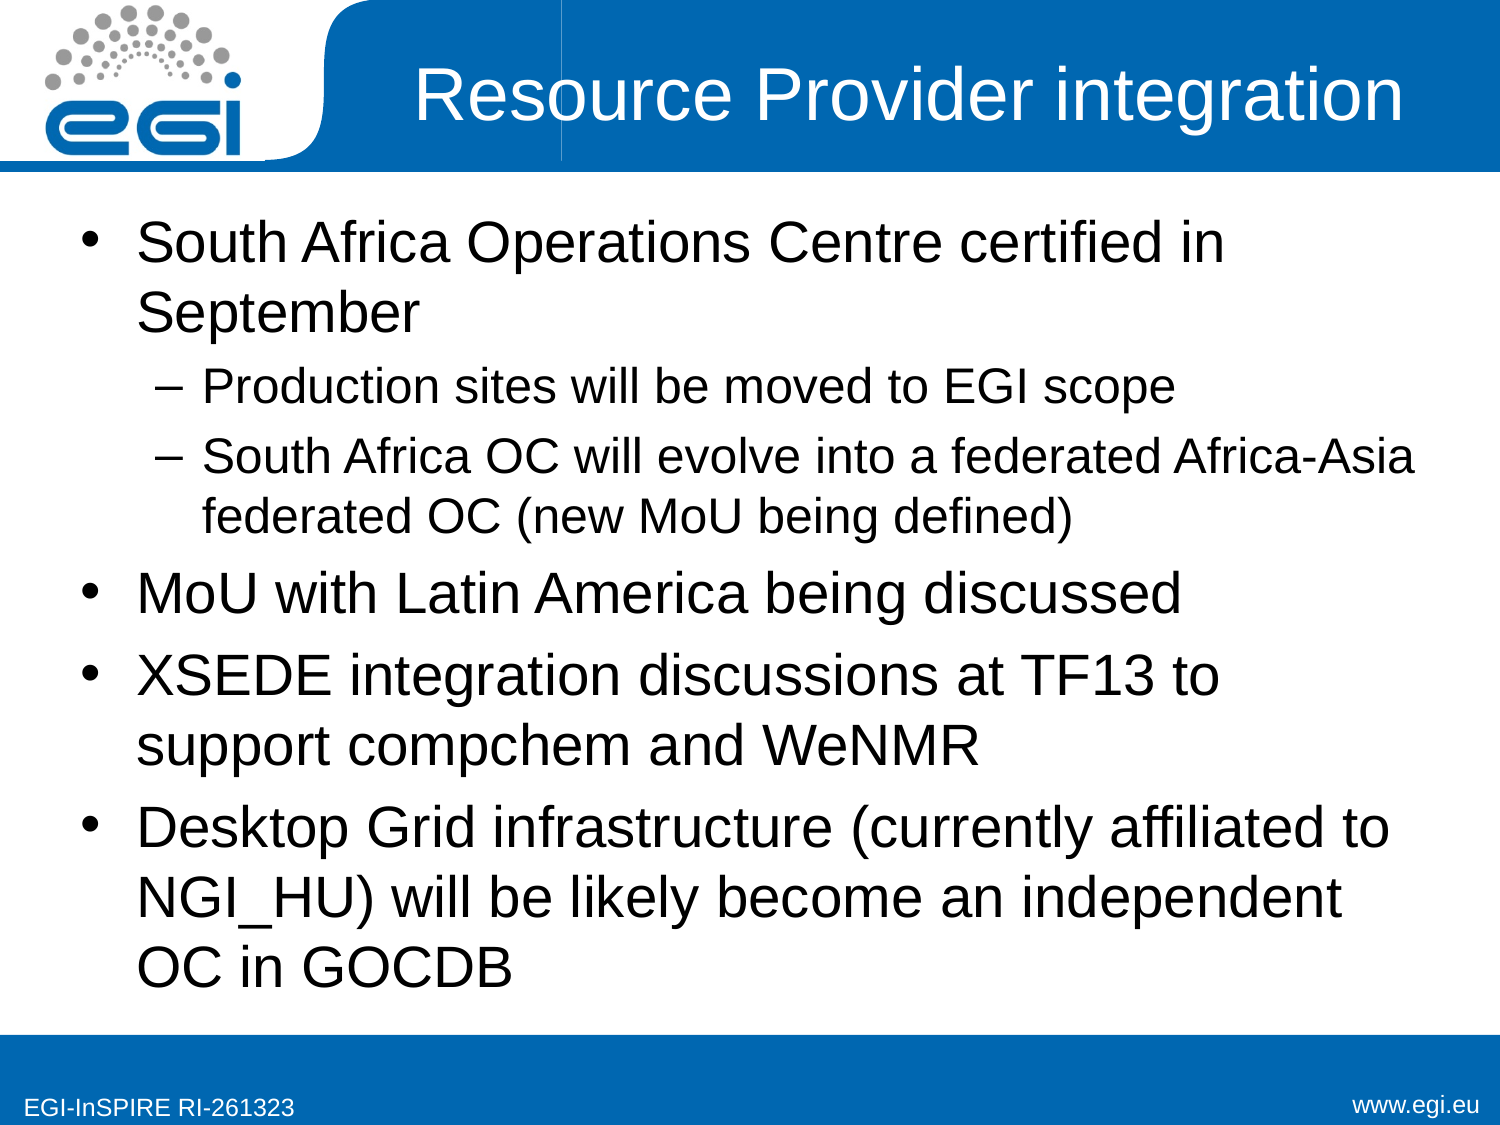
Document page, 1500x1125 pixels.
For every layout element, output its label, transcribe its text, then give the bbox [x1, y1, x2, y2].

list South Africa Operations Centre certified in September Production sites will be moved to EGI scope South Africa OC will evolve into a federated Africa-Asia federated OC (new MoU being defined) MoU with Latin America being discussed XSEDE integration discussions at TF13 to support compchem and WeNMR Desktop Grid infrastructure (currently affiliated to NGI_HU) will be likely become an independent OC in GOCDB [64, 196, 1447, 988]
picture [0, 0, 265, 161]
title Resource Provider integration [348, 19, 1471, 161]
